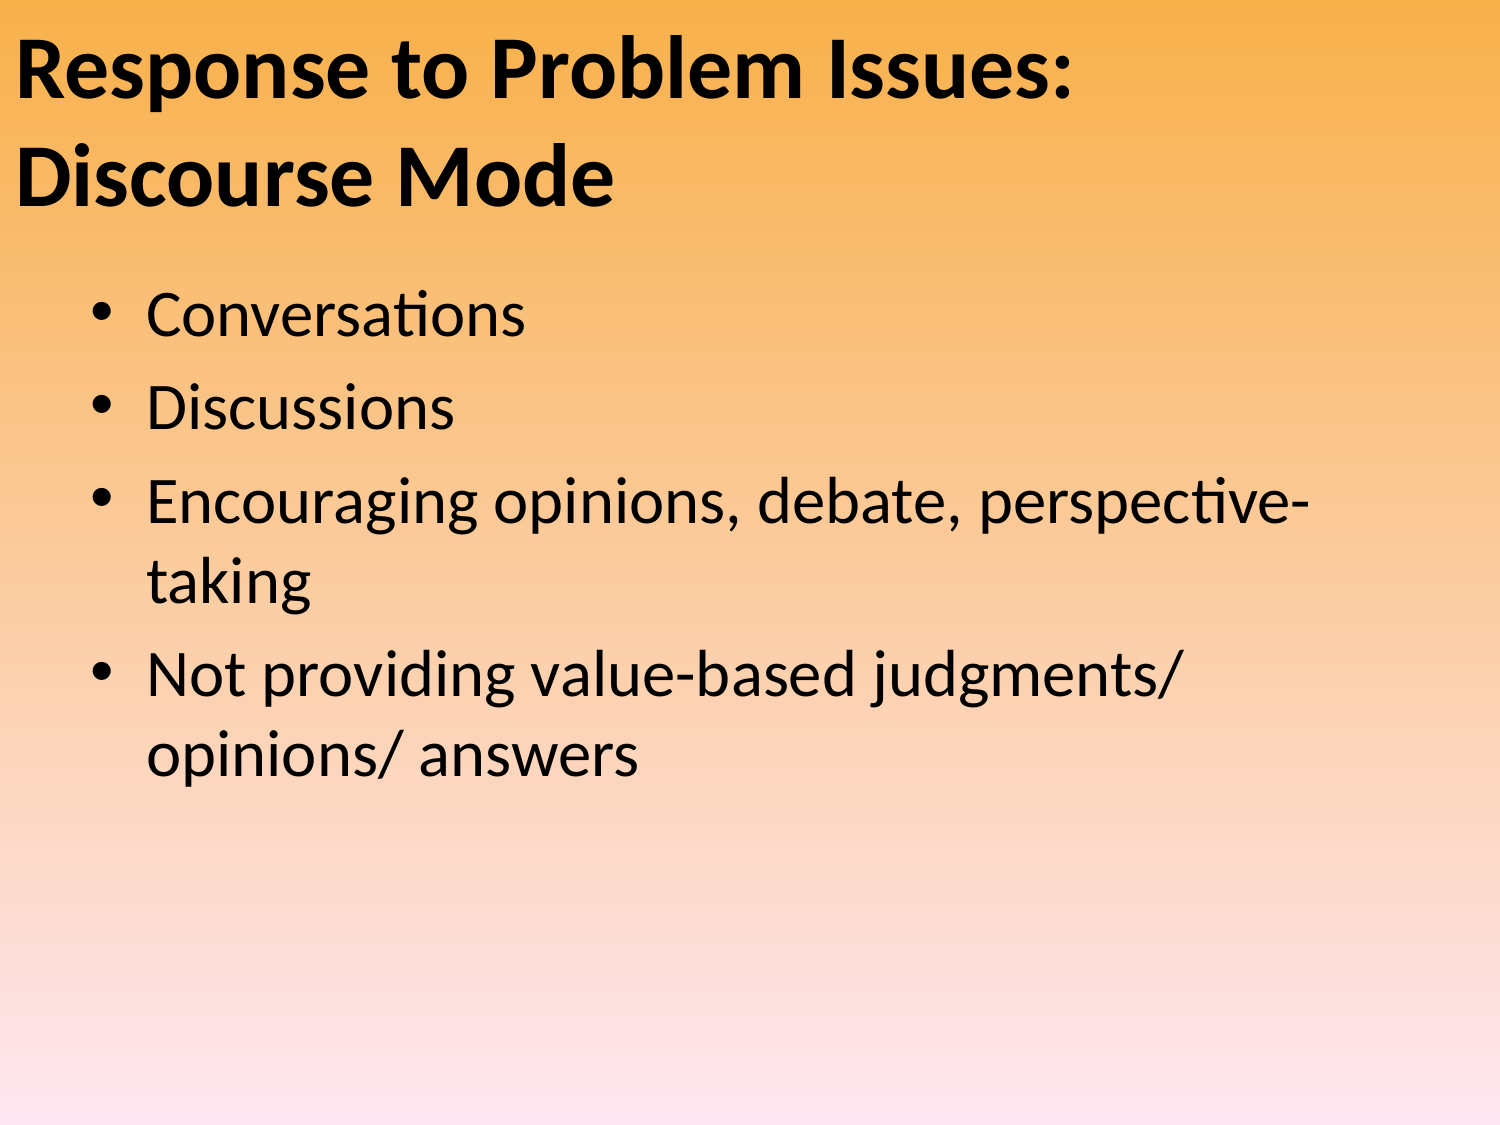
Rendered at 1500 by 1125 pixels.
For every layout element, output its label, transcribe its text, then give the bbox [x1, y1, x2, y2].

list Conversations Discussions Encouraging opinions, debate, perspective-taking Not providing value-based judgments/ opinions/ answers [75, 262, 1425, 1005]
title Response to Problem Issues: Discourse Mode [0, 0, 1500, 233]
